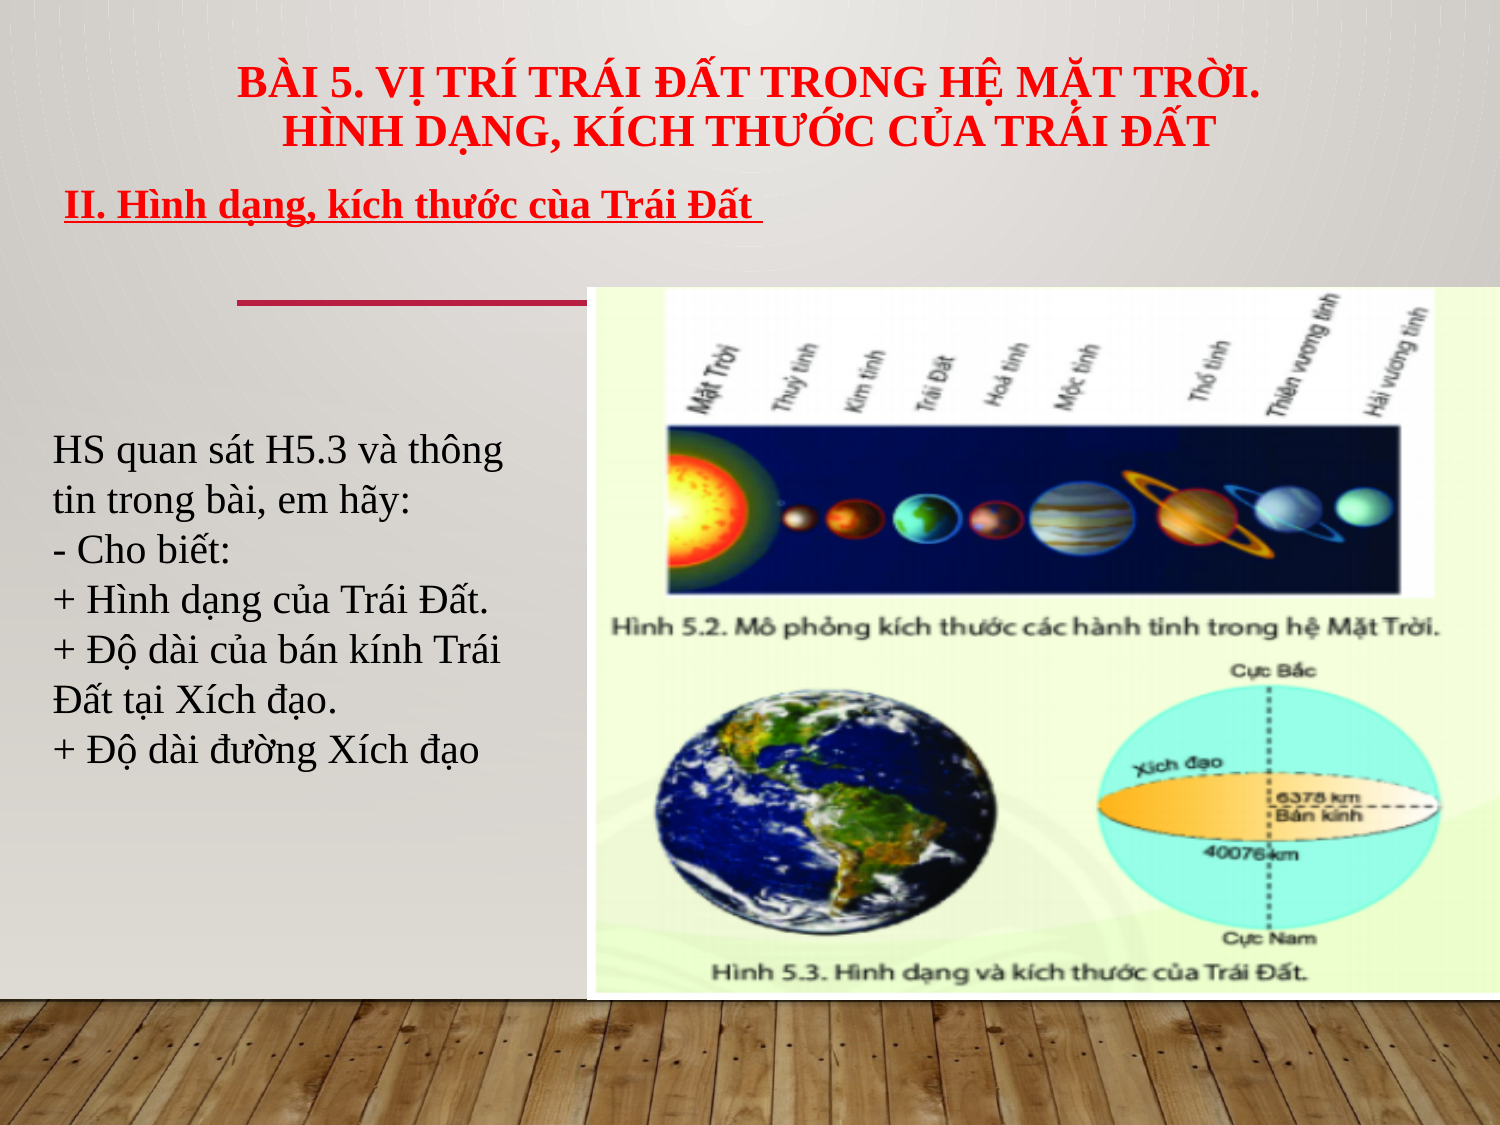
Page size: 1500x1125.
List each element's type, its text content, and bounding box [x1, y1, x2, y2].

list II. Hình dạng, kích thước cùa Trái Đất [48, 158, 1127, 725]
text_box HS quan sát H5.3 và thông tin trong bài, em hãy: - Cho biết: + Hình dạng của Trái Đất. + Độ dài của bán kính Trái Đất tại Xích đạo. + Độ dài đường Xích đạo [37, 414, 538, 780]
picture [0, 287, 1500, 1125]
title Bài 5. VỊ TRÍ TRÁI ĐẤT TRONG HỆ MẶT TRỜI. HÌNH DẠNG, KÍCH THƯỚC CỦA TRÁI ĐẤT [75, 50, 1425, 238]
